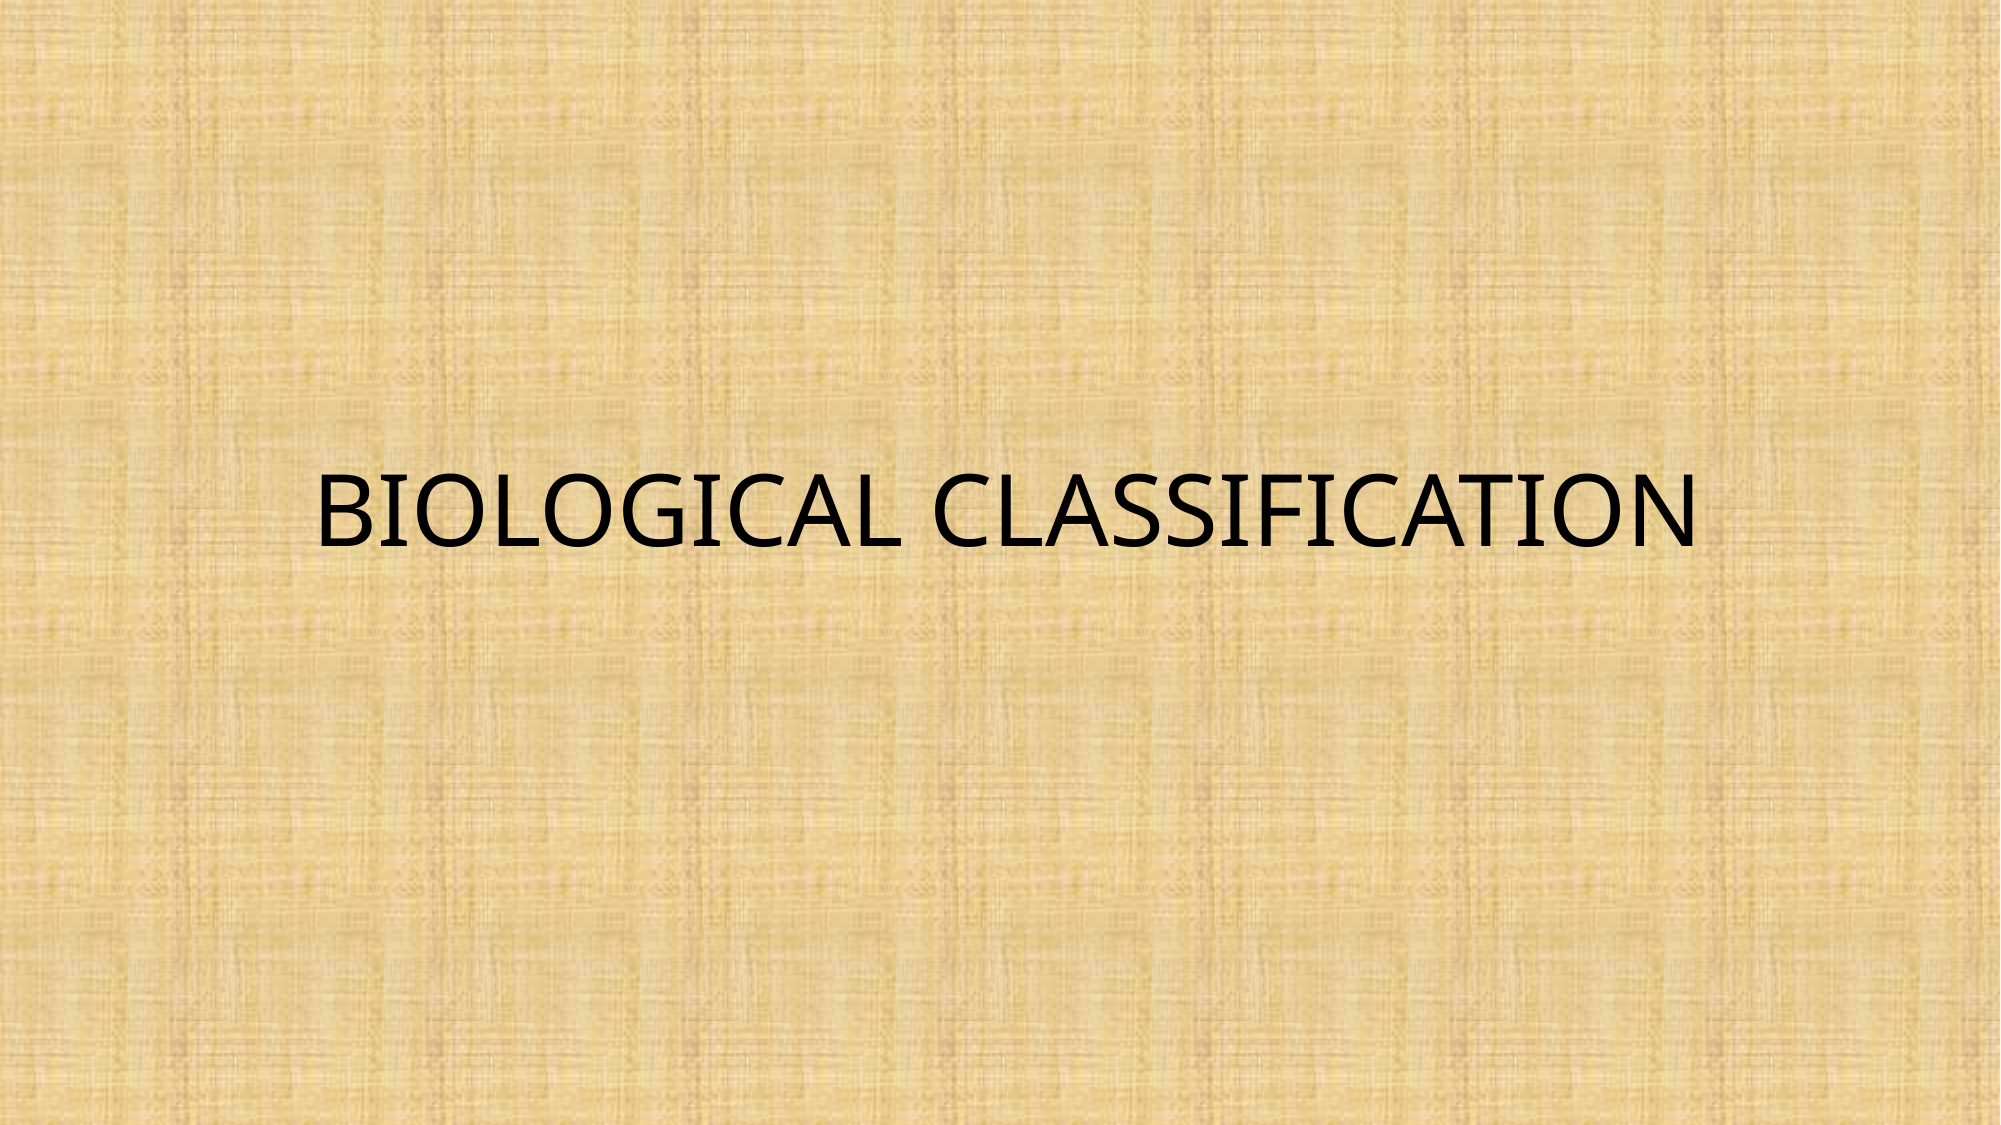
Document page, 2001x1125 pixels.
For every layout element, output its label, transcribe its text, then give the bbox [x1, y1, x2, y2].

title BIOLOGICAL CLASSIFICATION [16, 184, 2000, 576]
picture [0, 0, 2001, 1125]
